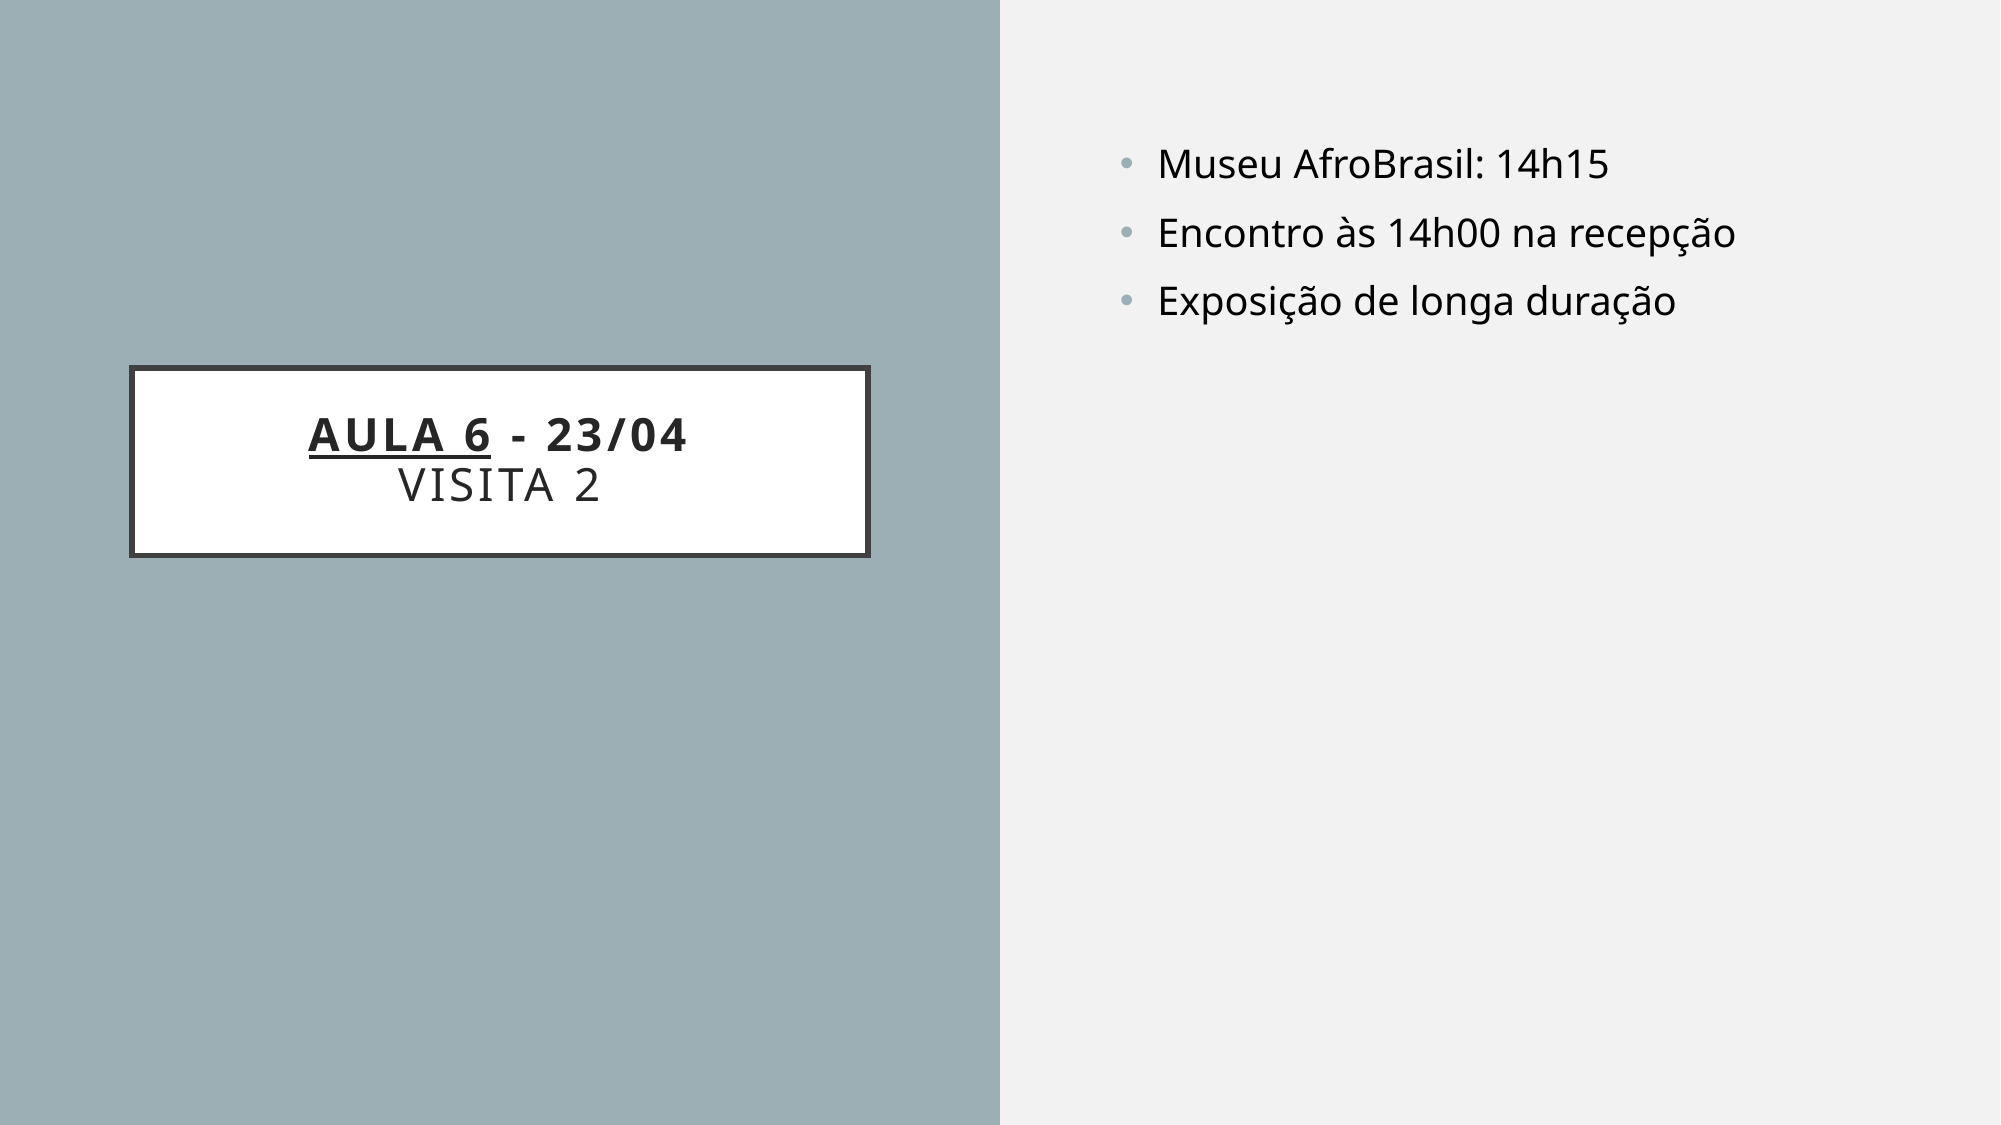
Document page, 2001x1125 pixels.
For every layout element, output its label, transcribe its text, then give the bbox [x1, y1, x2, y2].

title AULA 6 - 23/04 VISITA 2 [129, 365, 871, 558]
list Museu AfroBrasil: 14h15 Encontro às 14h00 na recepção Exposição de longa duração [1104, 131, 1895, 993]
